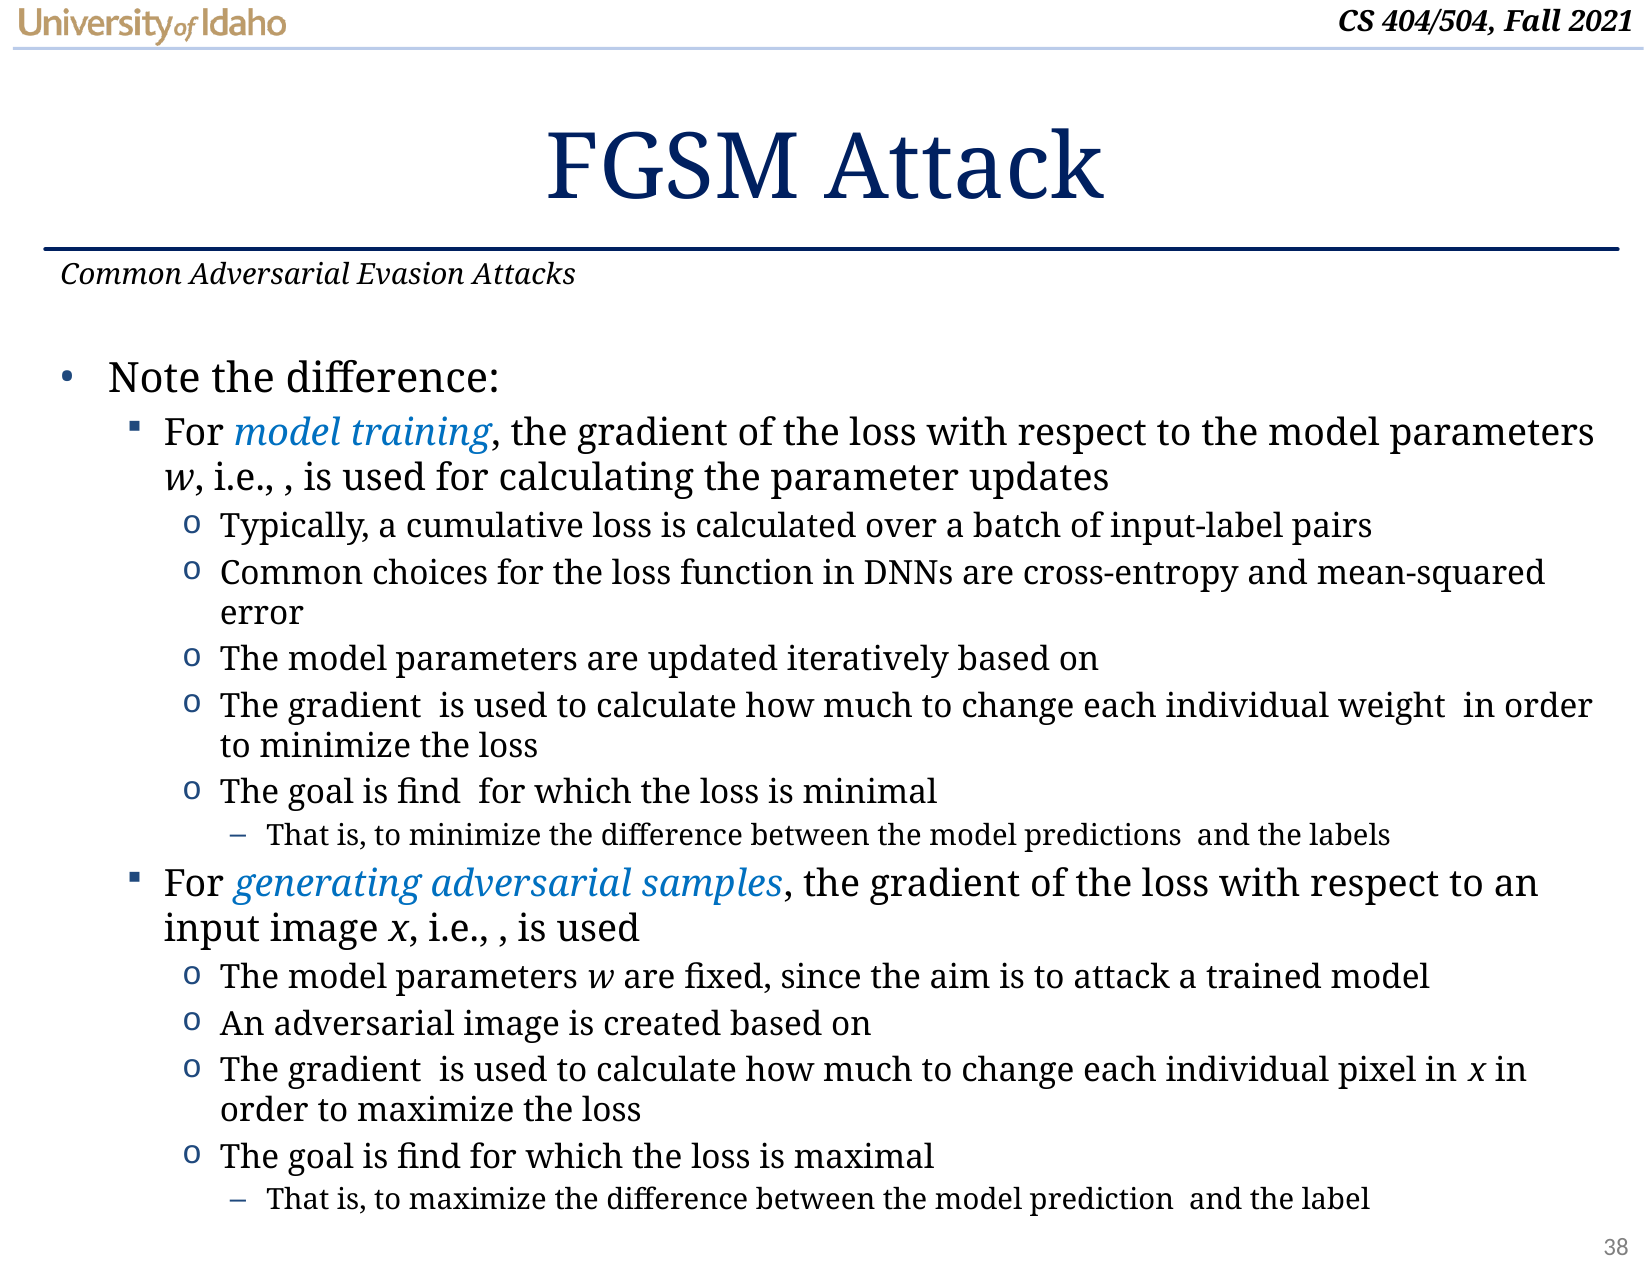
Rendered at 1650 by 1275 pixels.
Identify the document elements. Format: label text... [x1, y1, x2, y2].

title FGSM Attack [0, 75, 1650, 248]
list Common Adversarial Evasion Attacks [45, 247, 1062, 306]
picture [19, 8, 286, 46]
